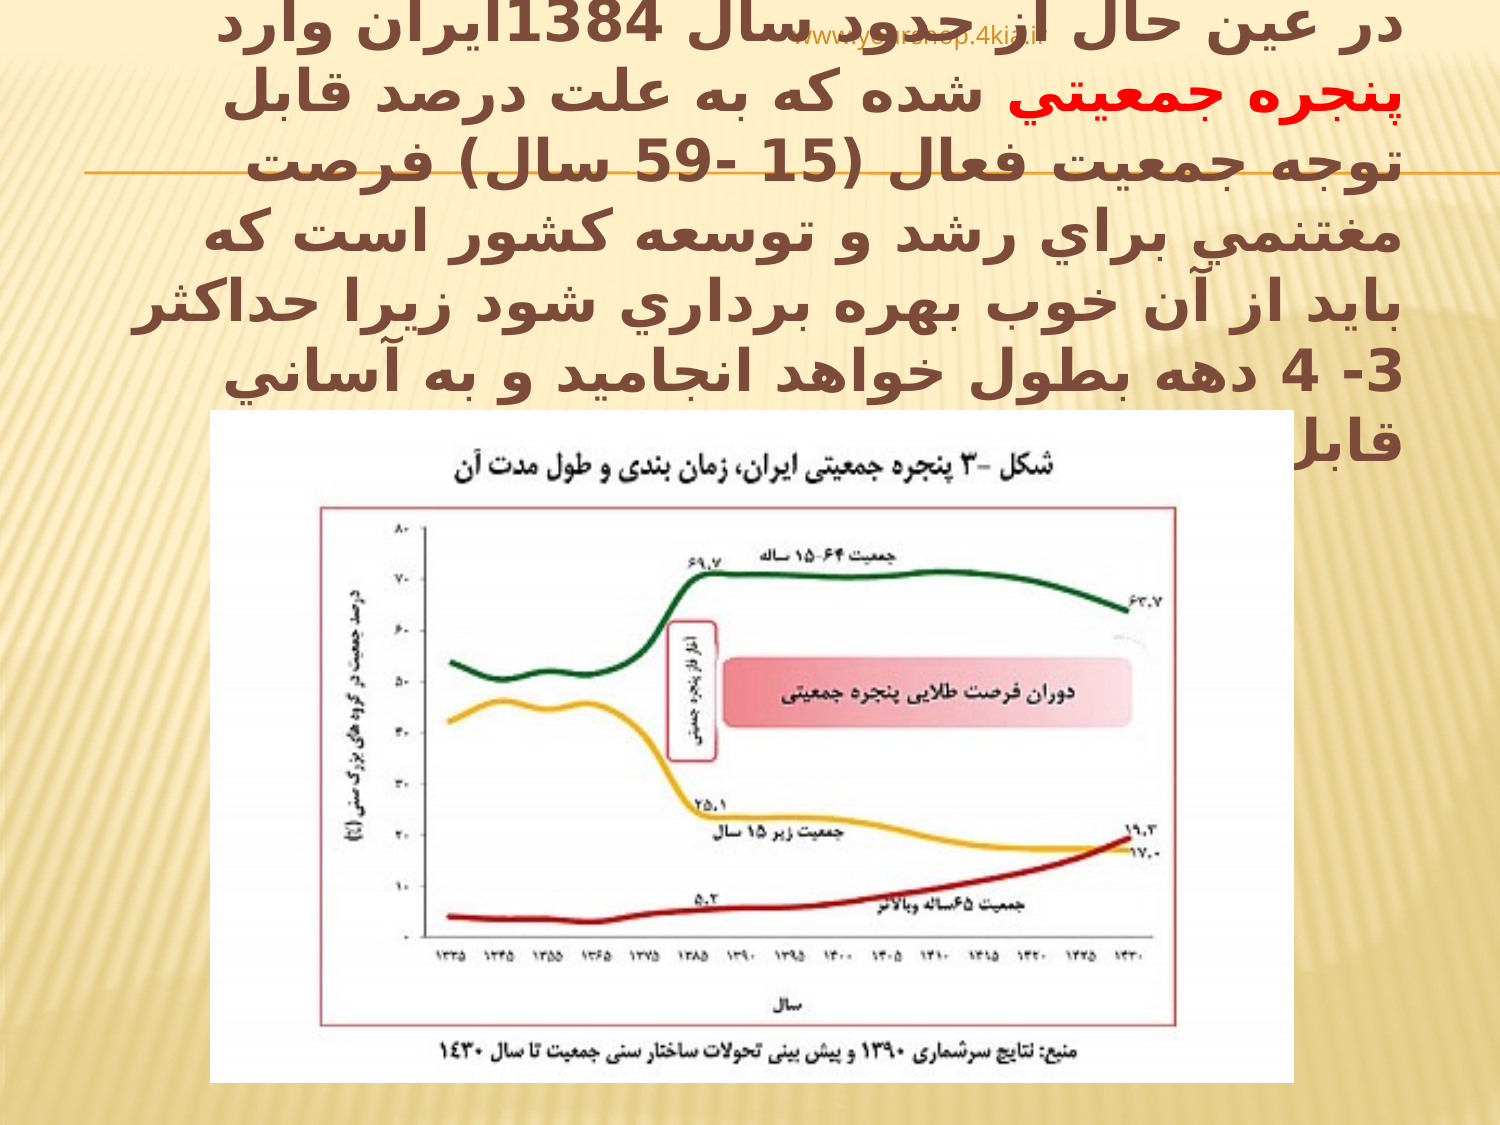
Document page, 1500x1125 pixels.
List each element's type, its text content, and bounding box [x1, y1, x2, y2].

footer www.yourshop.4kia.ir [587, 12, 1063, 60]
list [210, 409, 1294, 1083]
title در عين حال از حدود سال 1384ايران وارد پنجره جمعيتي شده که به علت درصد قابل توجه جمعيت فعال (15 -59 سال) فرصت مغتنمي براي رشد و توسعه کشور است که بايد از آن خوب بهره برداري شود زيرا حداکثر 3- 4 دهه بطول خواهد انجاميد و به آساني قابل تکرار نيست. [70, 0, 1421, 457]
